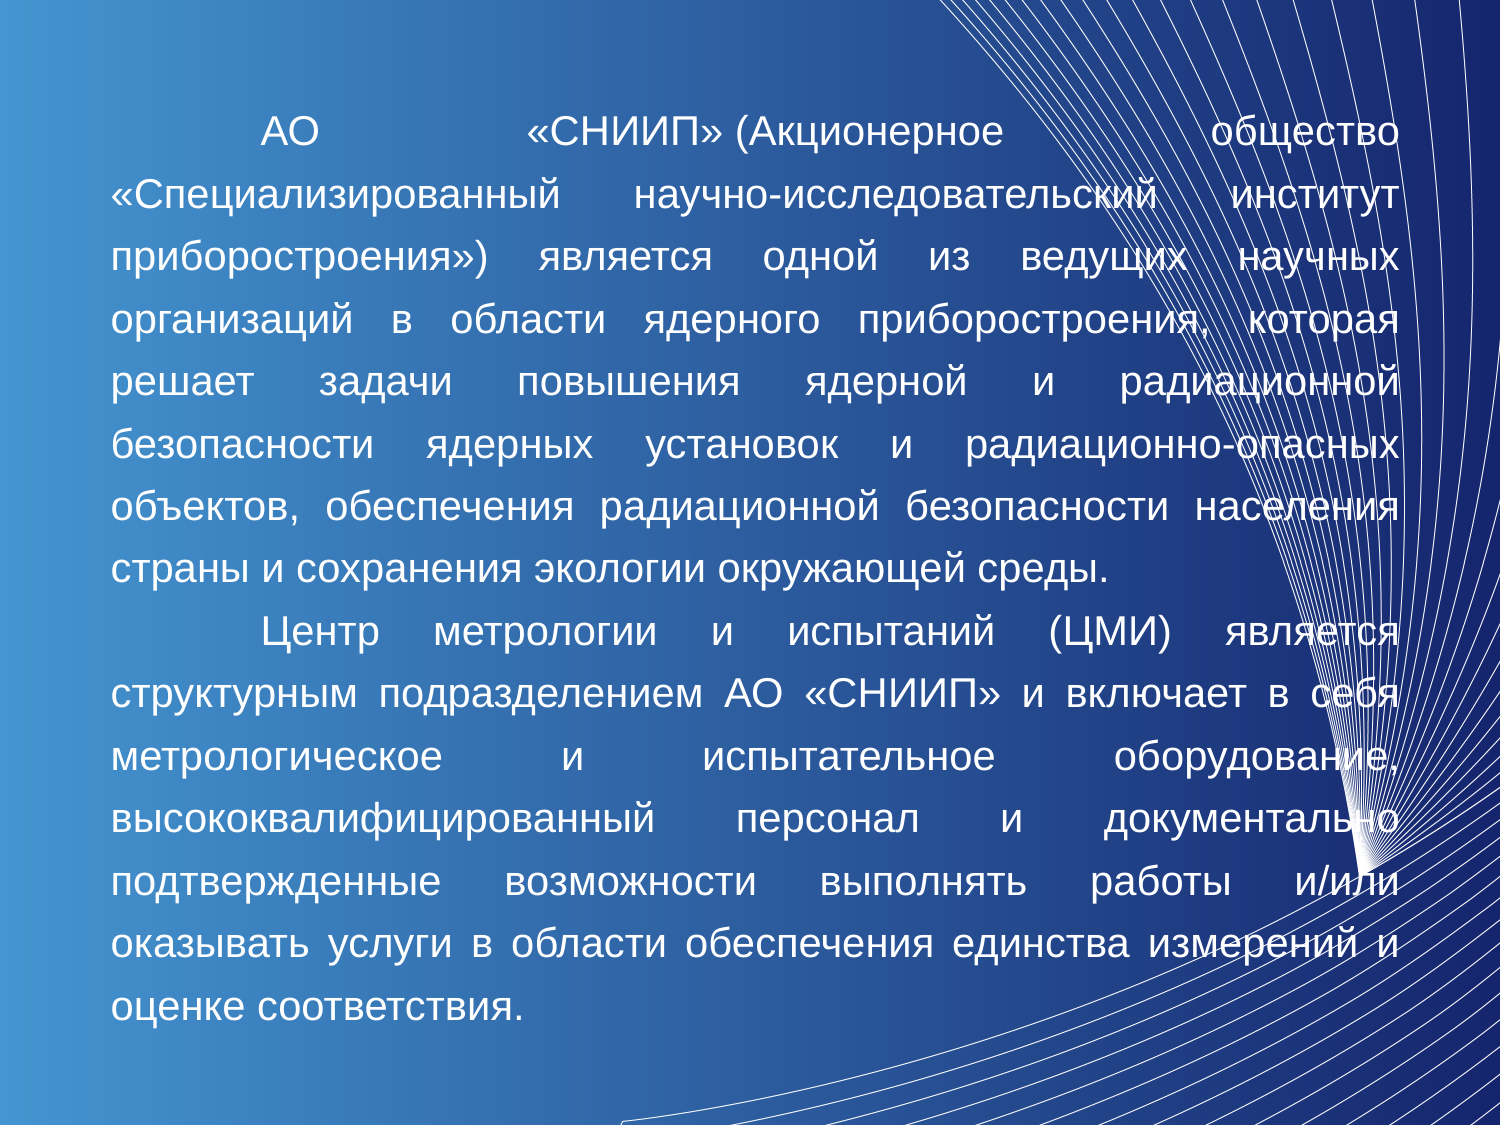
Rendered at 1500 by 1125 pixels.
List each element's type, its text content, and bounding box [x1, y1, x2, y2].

text_box АО «СНИИП» (Акционерное общество «Специализированный научно-исследовательский институт приборостроения») является одной из ведущих научных организаций в области ядерного приборостроения, которая решает задачи повышения ядерной и радиационной безопасности ядерных установок и радиационно-опасных объектов, обеспечения радиационной безопасности населения страны и сохранения экологии окружающей среды. Центр метрологии и испытаний (ЦМИ) является структурным подразделением АО «СНИИП» и включает в себя метрологическое и испытательное оборудование, высококвалифицированный персонал и документально подтвержденные возможности выполнять работы и/или оказывать услуги в области обеспечения единства измерений и оценке соответствия. [95, 84, 1415, 1037]
picture [0, 0, 1500, 1125]
